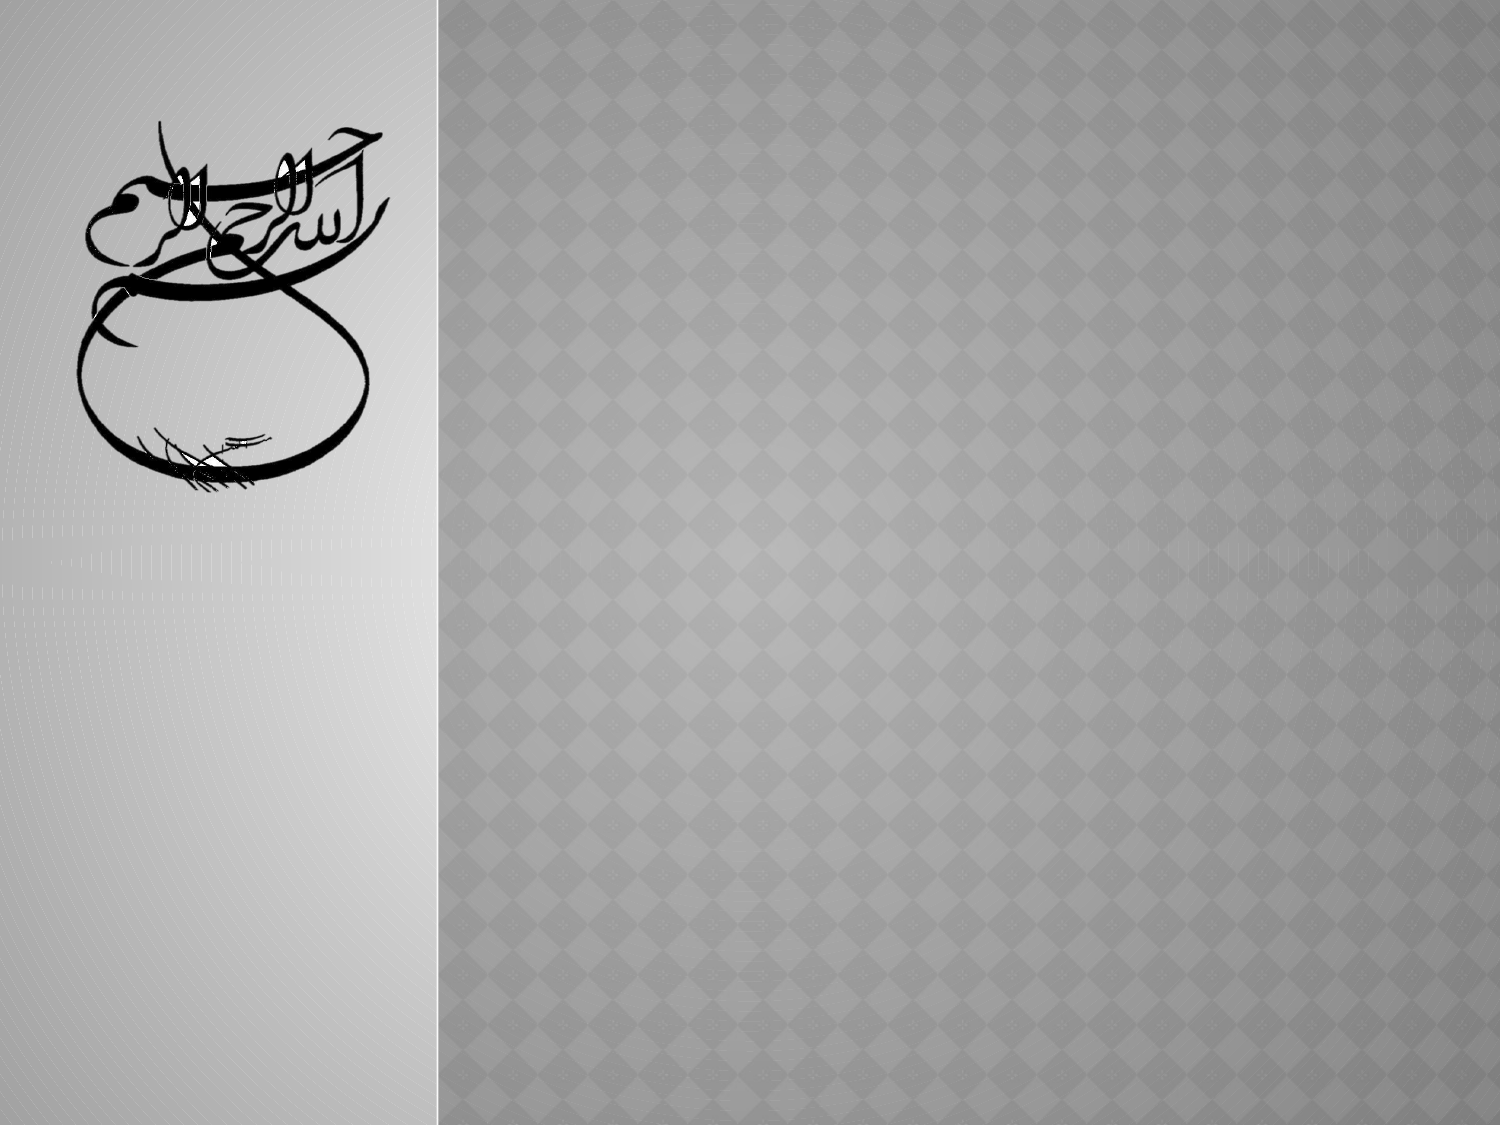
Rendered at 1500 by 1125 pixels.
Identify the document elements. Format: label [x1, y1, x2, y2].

picture [64, 113, 397, 495]
